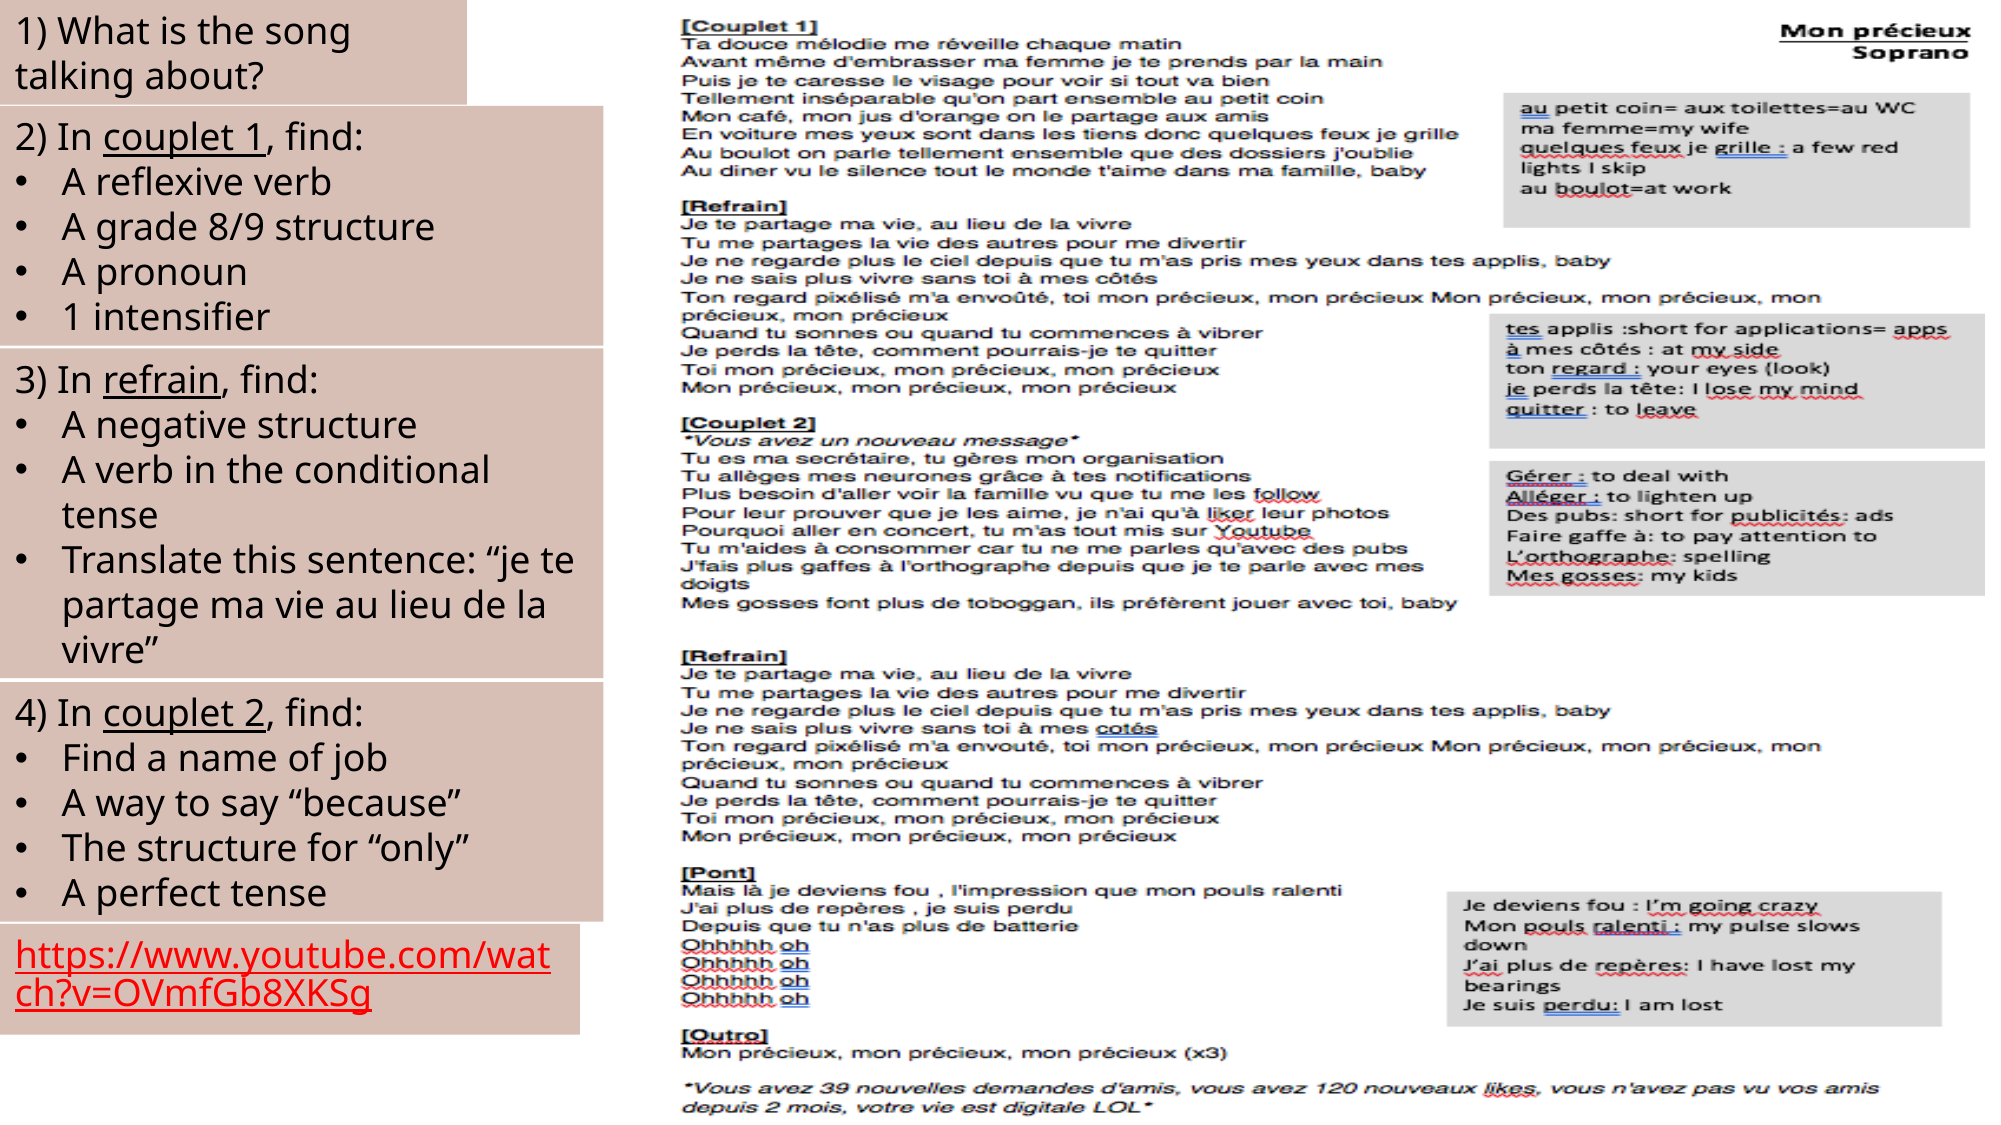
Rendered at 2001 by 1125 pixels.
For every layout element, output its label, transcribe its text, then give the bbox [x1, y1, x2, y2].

text_box 2) In couplet 1, find: A reflexive verb A grade 8/9 structure A pronoun 1 intensifier [0, 105, 599, 346]
text_box 3) In refrain, find: A negative structure A verb in the conditional tense Translate this sentence: “je te partage ma vie au lieu de la vivre” [0, 348, 599, 679]
picture [599, 0, 1985, 1125]
text_box https://www.youtube.com/watch?v=OVmfGb8XKSg [0, 923, 580, 1035]
text_box 1) What is the song talking about? [0, 0, 467, 105]
text_box 4) In couplet 2, find: Find a name of job A way to say “because” The structure for “only” A perfect tense [0, 682, 599, 922]
